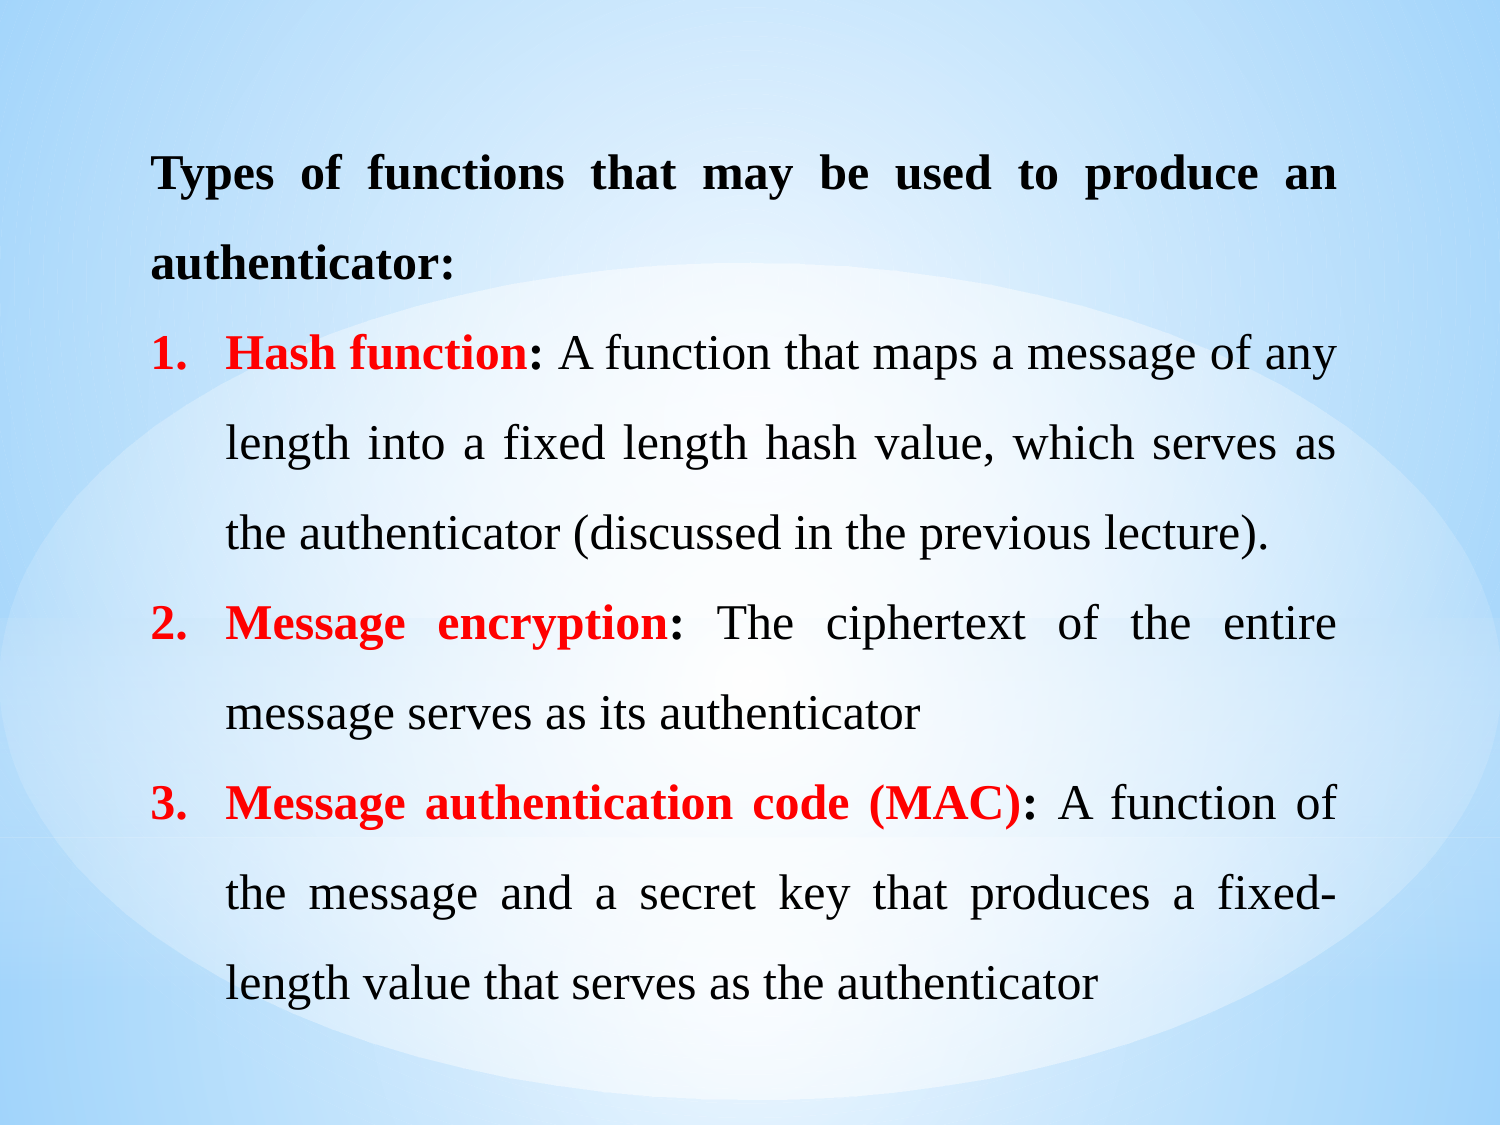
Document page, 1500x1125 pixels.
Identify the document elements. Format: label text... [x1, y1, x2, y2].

text_box Types of functions that may be used to produce an authenticator: Hash function: A function that maps a message of any length into a fixed length hash value, which serves as the authenticator (discussed in the previous lecture). Message encryption: The ciphertext of the entire message serves as its authenticator Message authentication code (MAC): A function of the message and a secret key that produces a fixed-length value that serves as the authenticator [135, 101, 1353, 1017]
